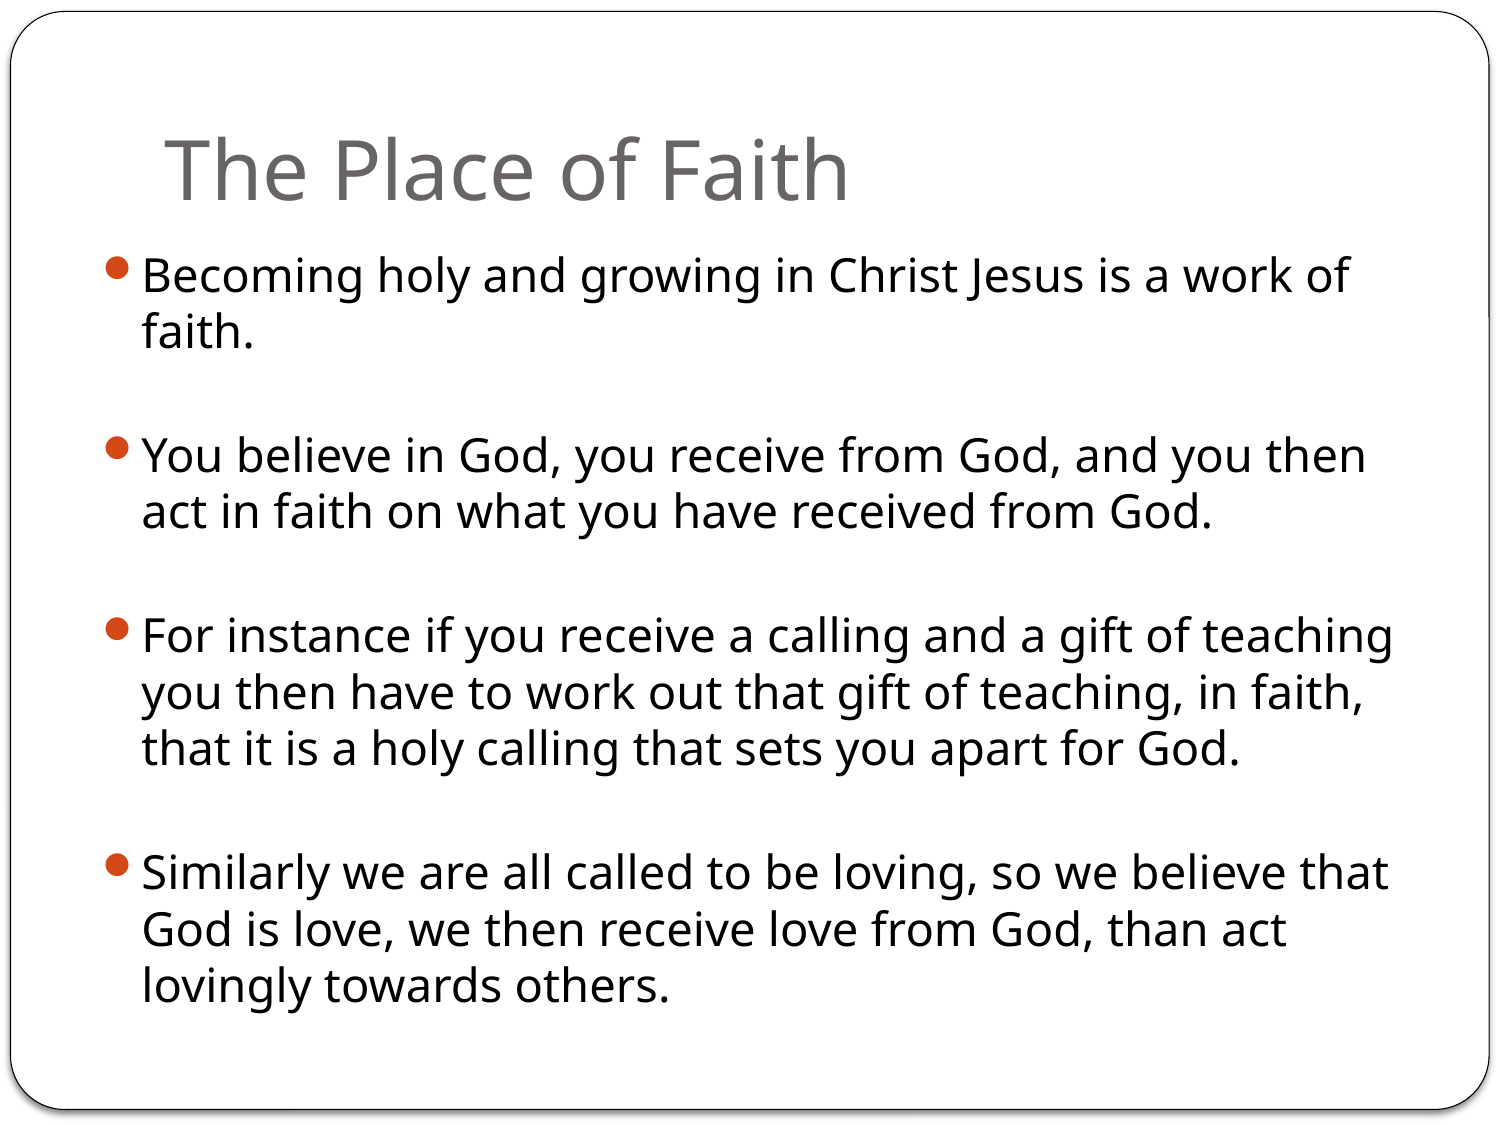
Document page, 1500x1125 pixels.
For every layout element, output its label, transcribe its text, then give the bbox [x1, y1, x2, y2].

title The Place of Faith [150, 45, 1425, 233]
list Becoming holy and growing in Christ Jesus is a work of faith. You believe in God, you receive from God, and you then act in faith on what you have received from God. For instance if you receive a calling and a gift of teaching you then have to work out that gift of teaching, in faith, that it is a holy calling that sets you apart for God. Similarly we are all called to be loving, so we believe that God is love, we then receive love from God, than act lovingly towards others. [87, 237, 1425, 1063]
